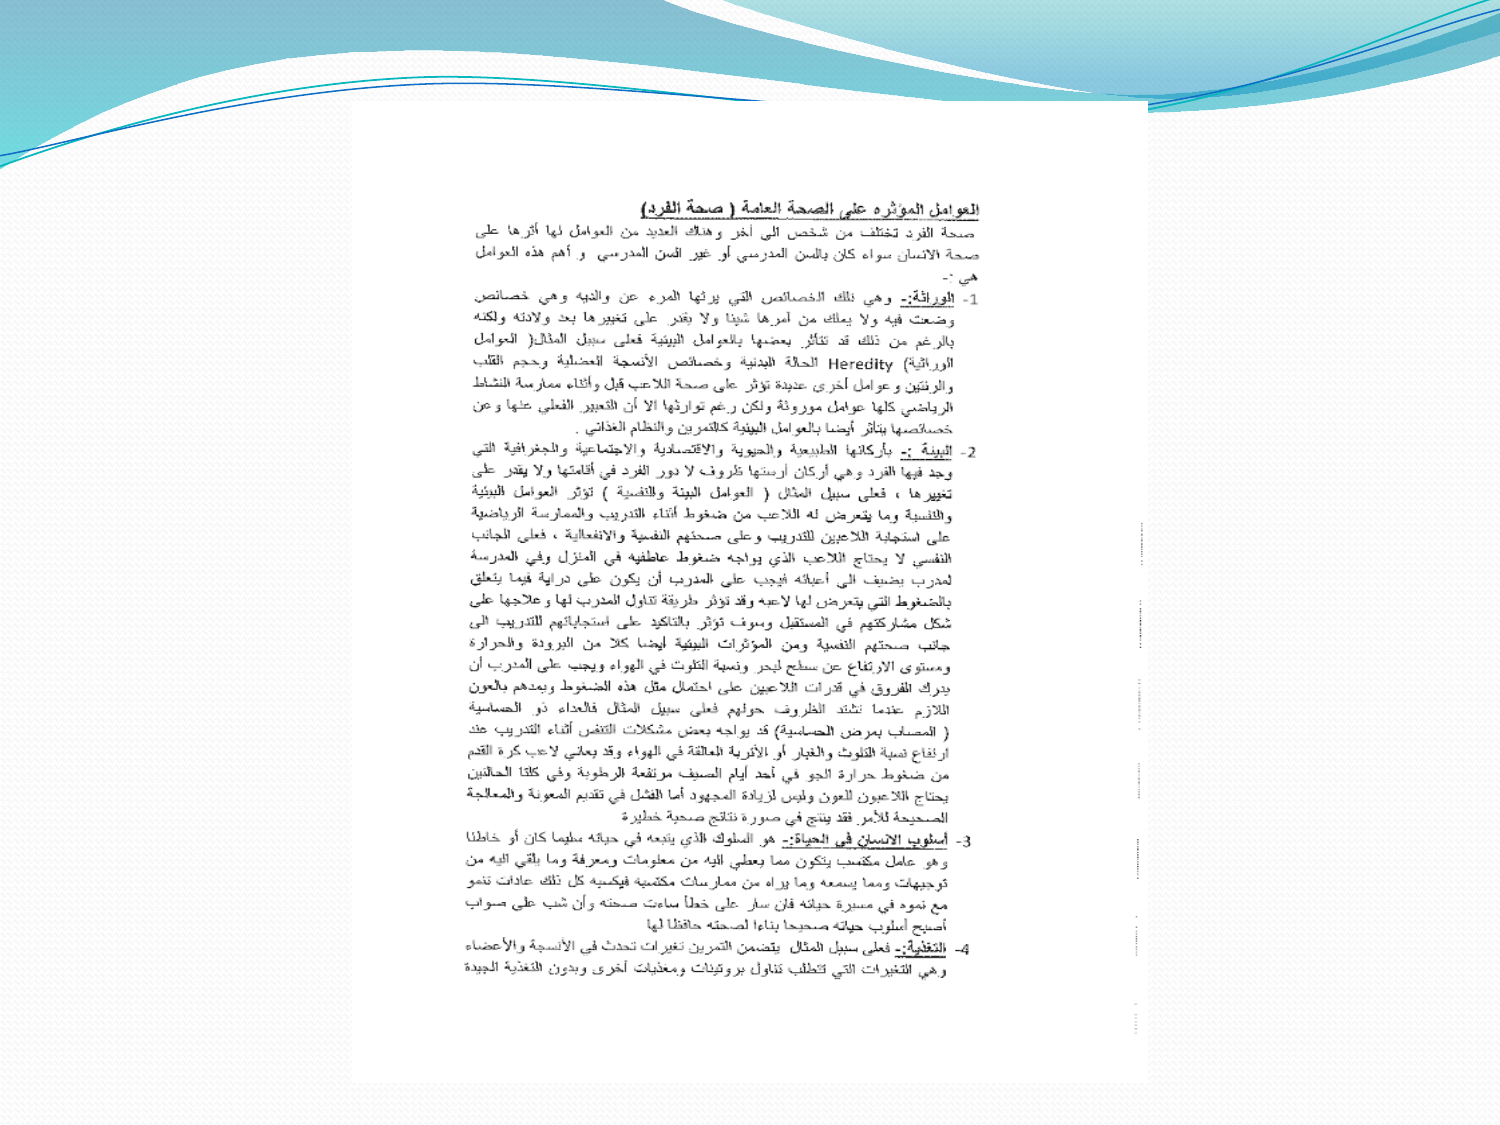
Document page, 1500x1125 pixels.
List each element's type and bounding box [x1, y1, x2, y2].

picture [352, 101, 1148, 1083]
